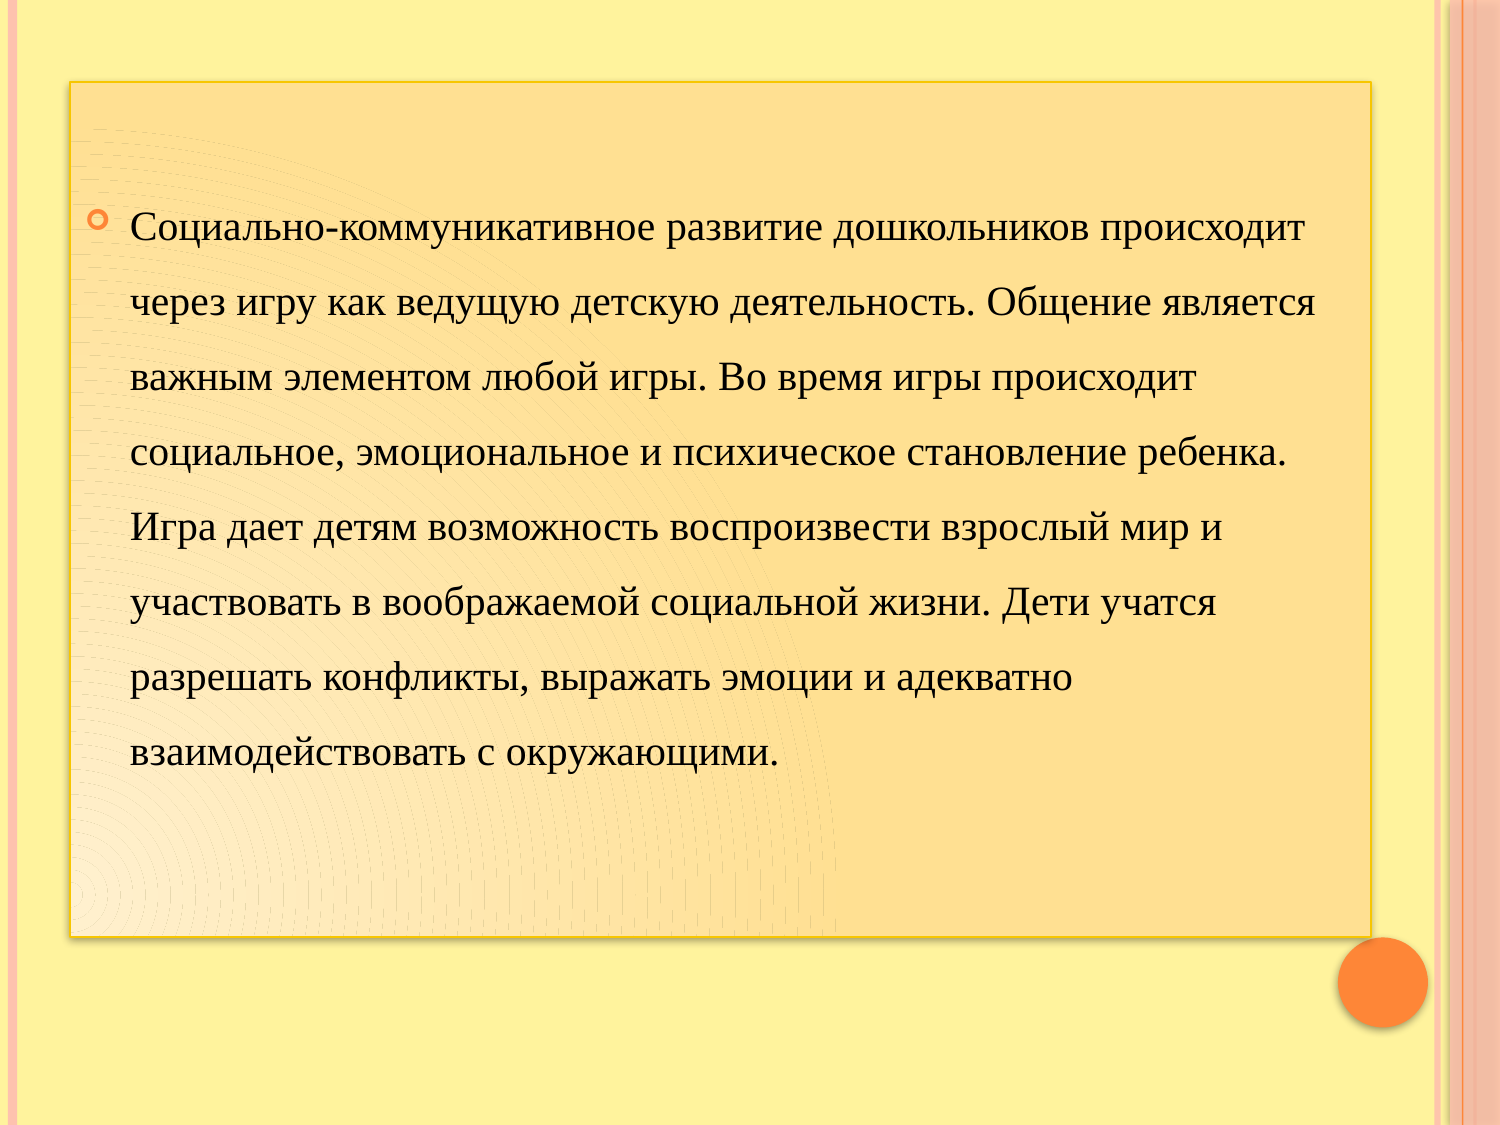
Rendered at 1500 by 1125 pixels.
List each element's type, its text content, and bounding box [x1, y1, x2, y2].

list Социально-коммуникативное развитие дошкольников происходит через игру как ведущую детскую деятельность. Общение является важным элементом любой игры. Во время игры происходит социальное, эмоциональное и психическое становление ребенка. Игра дает детям возможность воспроизвести взрослый мир и участвовать в воображаемой социальной жизни. Дети учатся разрешать конфликты, выражать эмоции и адекватно взаимодействовать с окружающими. [69, 81, 1372, 938]
